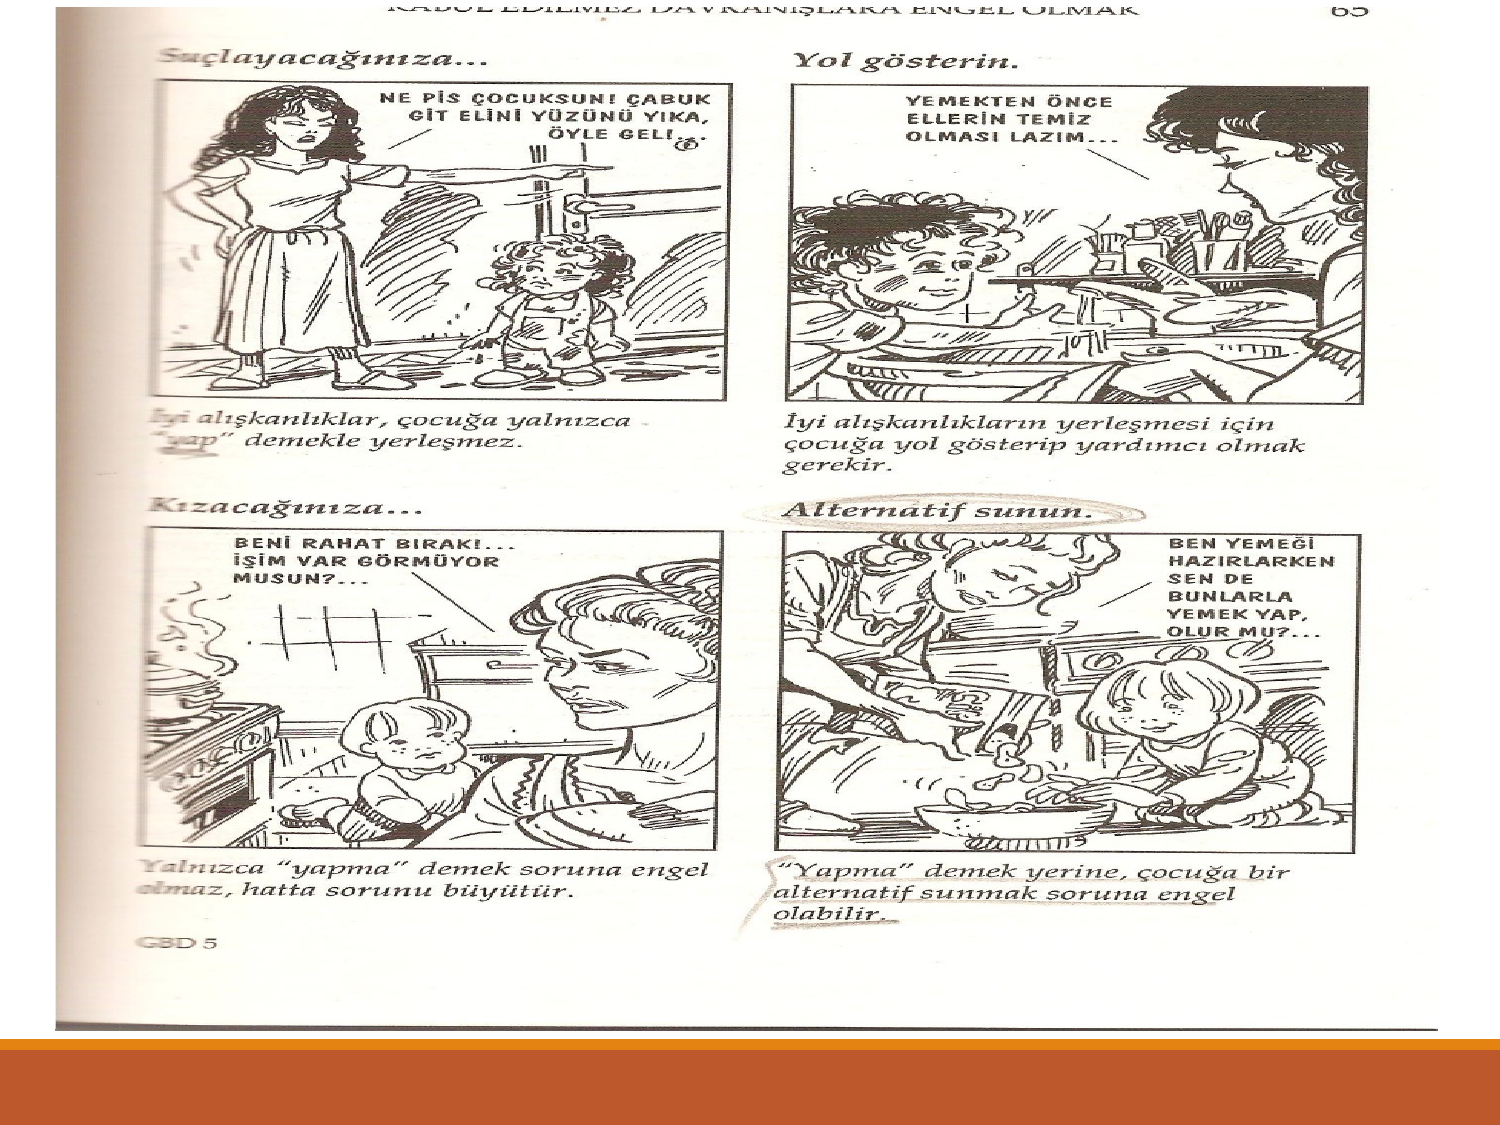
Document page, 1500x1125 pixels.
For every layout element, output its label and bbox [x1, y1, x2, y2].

list [55, 6, 1439, 1031]
